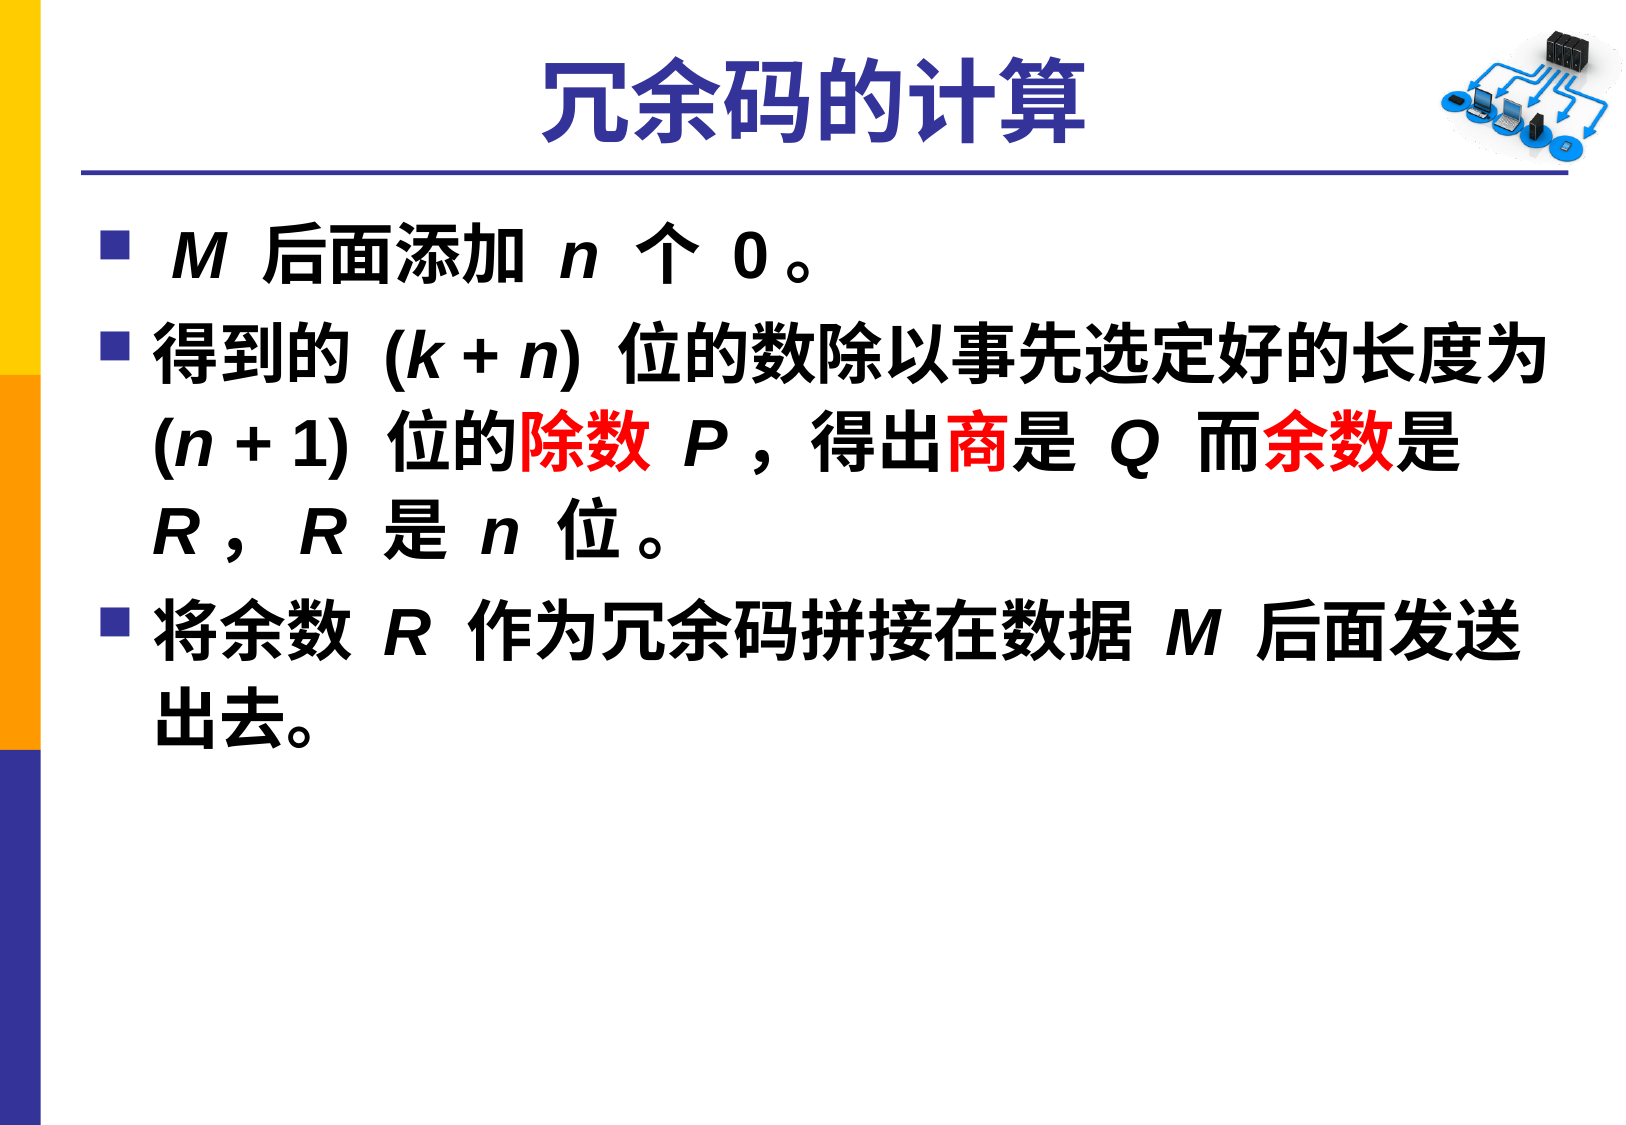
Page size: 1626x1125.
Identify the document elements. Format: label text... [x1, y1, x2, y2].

list M 后面添加 n 个 0。 得到的 (k + n) 位的数除以事先选定好的长度为 (n + 1) 位的除数 P，得出商是 Q 而余数是 R，R 是 n 位 。 将余数 R 作为冗余码拼接在数据 M 后面发送出去。 [81, 196, 1569, 1006]
picture [1438, 30, 1624, 165]
title 冗余码的计算 [81, 30, 1569, 161]
